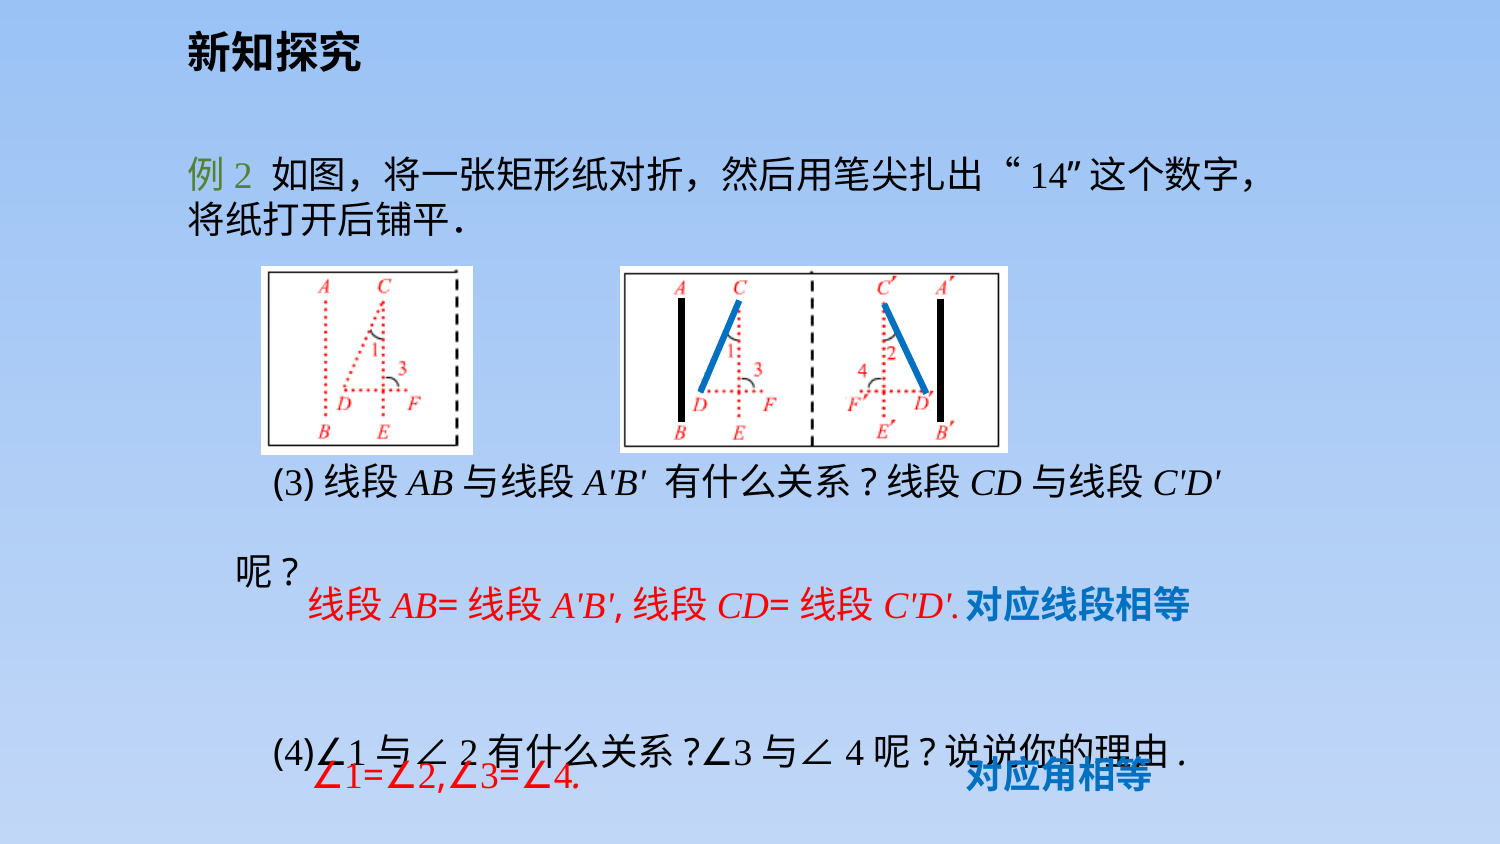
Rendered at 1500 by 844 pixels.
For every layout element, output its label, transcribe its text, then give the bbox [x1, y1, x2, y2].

text_box 对应角相等 [954, 745, 1212, 802]
text_box 例2 如图，将一张矩形纸对折，然后用笔尖扎出“14”这个数字，将纸打开后铺平． [176, 145, 1320, 247]
text_box 线段AB=线段A'B',线段CD=线段C'D'. [296, 575, 954, 633]
picture [620, 266, 1008, 453]
text_box ∠1=∠2,∠3=∠4. [261, 745, 605, 802]
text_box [700, 300, 740, 393]
text_box 新知探究 [176, 19, 417, 83]
text_box 对应线段相等 [954, 575, 1212, 633]
picture [261, 266, 473, 455]
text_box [884, 304, 927, 394]
text_box (3)线段AB与线段A'B' 有什么关系?线段CD与线段C'D' 呢? (4)∠1与∠2有什么关系?∠3与∠4呢?说说你的理由. [224, 407, 1255, 779]
